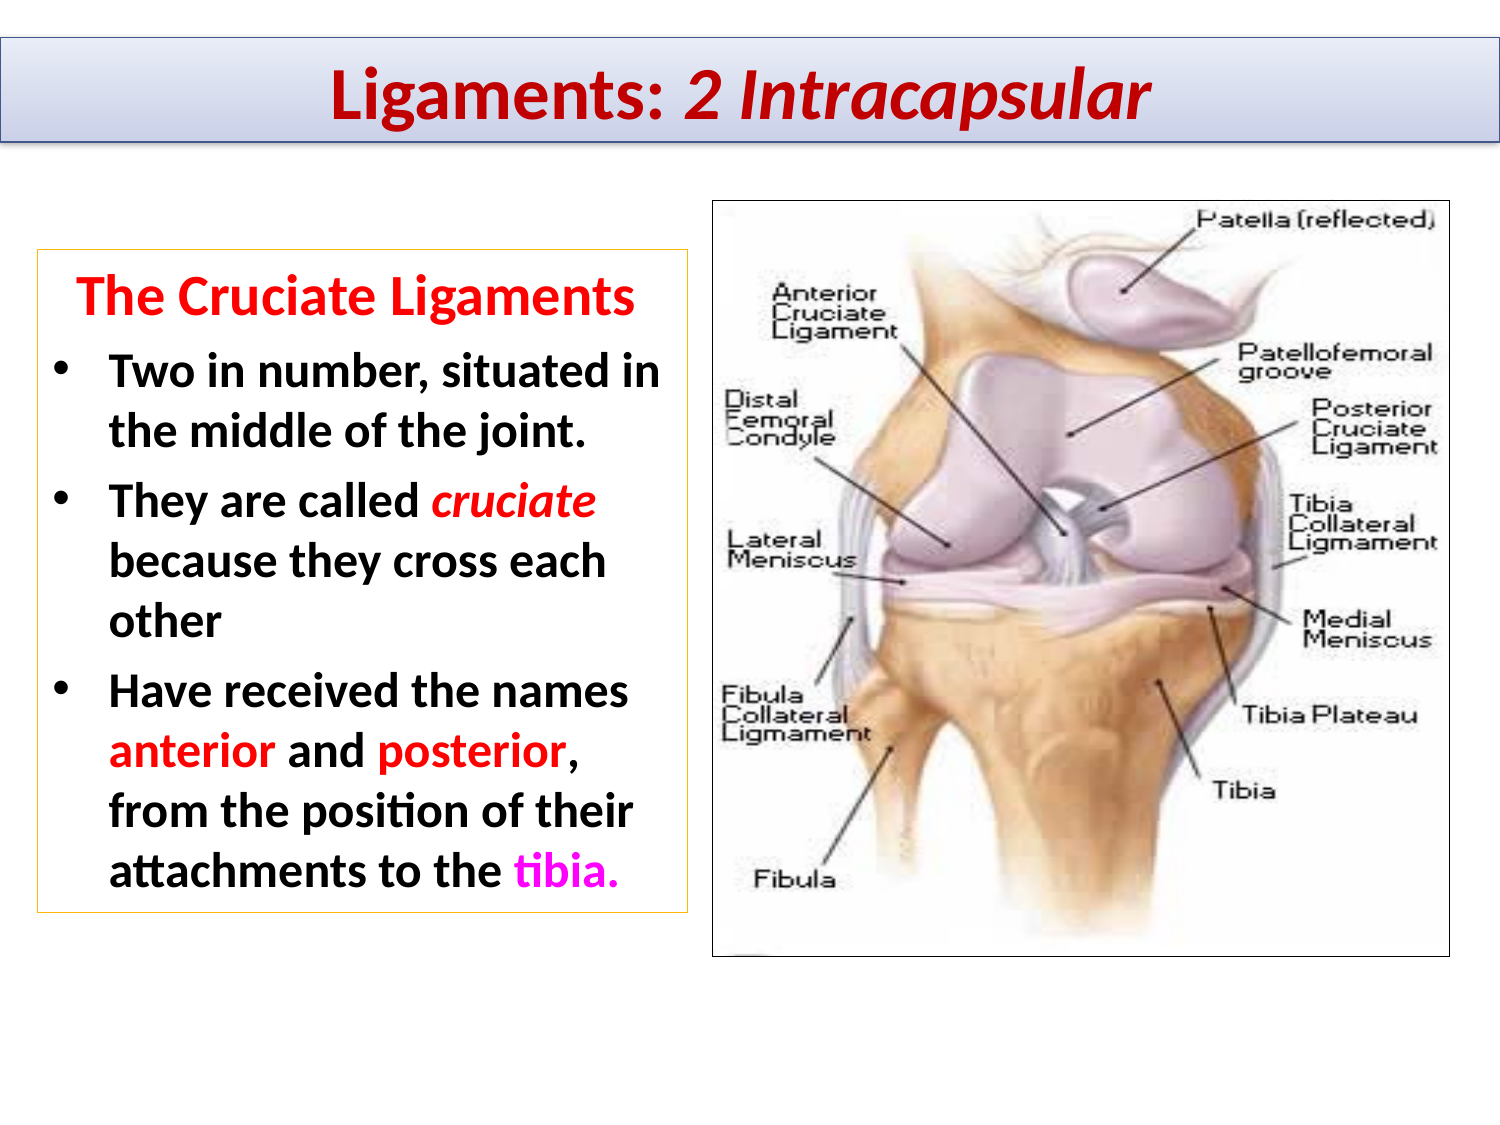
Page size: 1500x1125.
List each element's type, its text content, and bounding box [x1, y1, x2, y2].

text_box Ligaments: 2 Intracapsular [0, 37, 1500, 143]
text_box The Cruciate Ligaments Two in number, situated in the middle of the joint. They are called cruciate because they cross each other Have received the names anterior and posterior, from the position of their attachments to the tibia. [37, 249, 688, 913]
picture [712, 199, 1451, 957]
